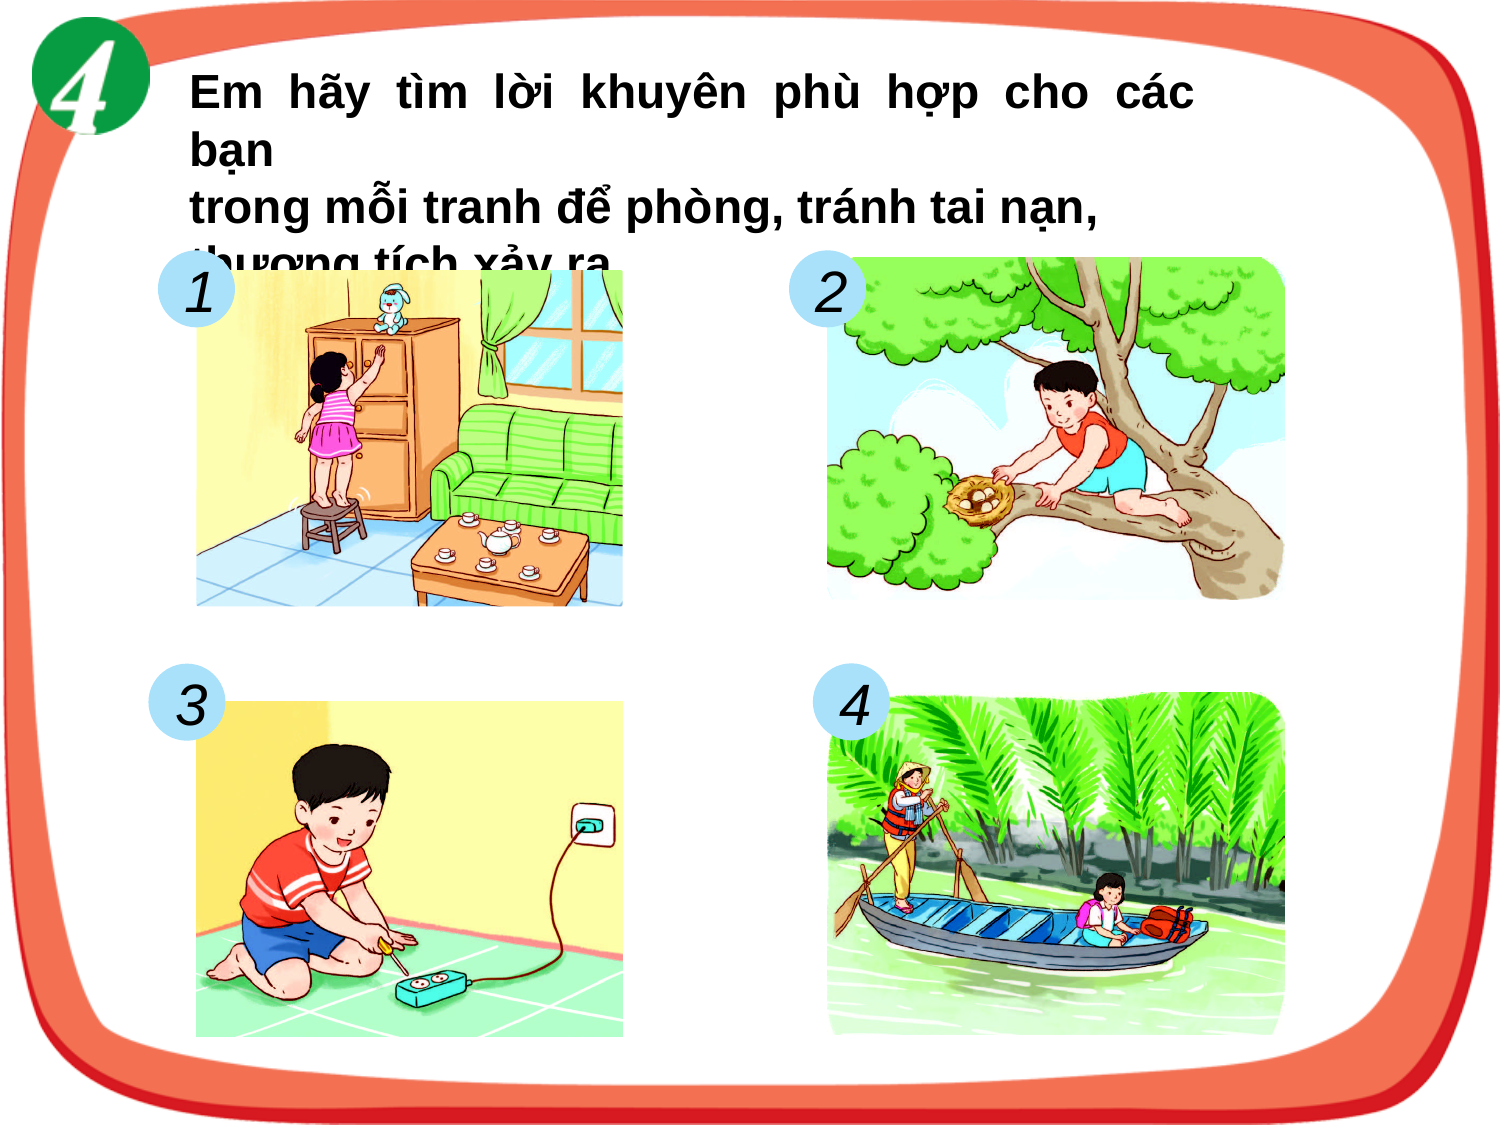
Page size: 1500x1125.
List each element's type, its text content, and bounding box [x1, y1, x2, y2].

text_box Em hãy tìm lời khuyên phù hợp cho các bạn trong mỗi tranh để phòng, tránh tai nạn, thương tích xảy ra. [174, 53, 1211, 298]
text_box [158, 251, 623, 607]
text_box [790, 251, 1285, 600]
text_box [149, 664, 623, 1037]
picture [0, 0, 1500, 1125]
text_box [813, 664, 1285, 1036]
